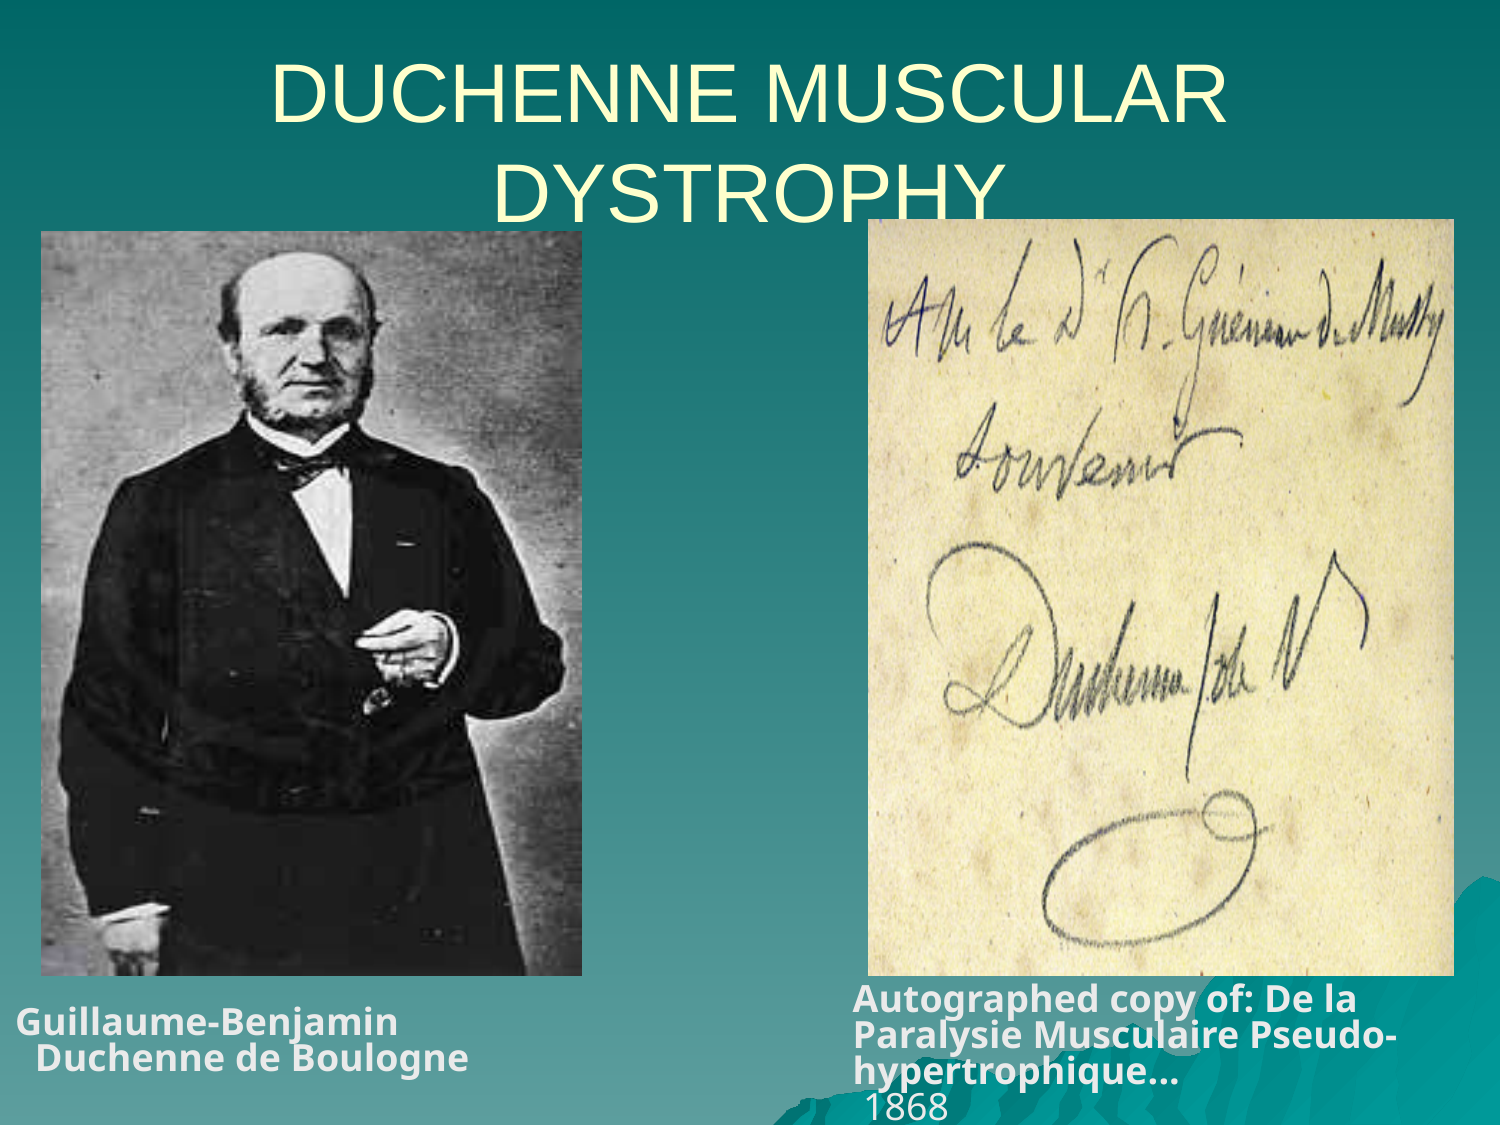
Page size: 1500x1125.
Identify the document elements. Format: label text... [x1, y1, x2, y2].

list Guillaume-Benjamin Duchenne de Boulogne [0, 999, 663, 1125]
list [40, 231, 582, 977]
title DUCHENNE MUSCULAR DYSTROPHY [74, 45, 1426, 233]
list Autographed copy of: De la Paralysie Musculaire Pseudo-hypertrophique... 1868 [837, 975, 1500, 1125]
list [867, 219, 1454, 977]
